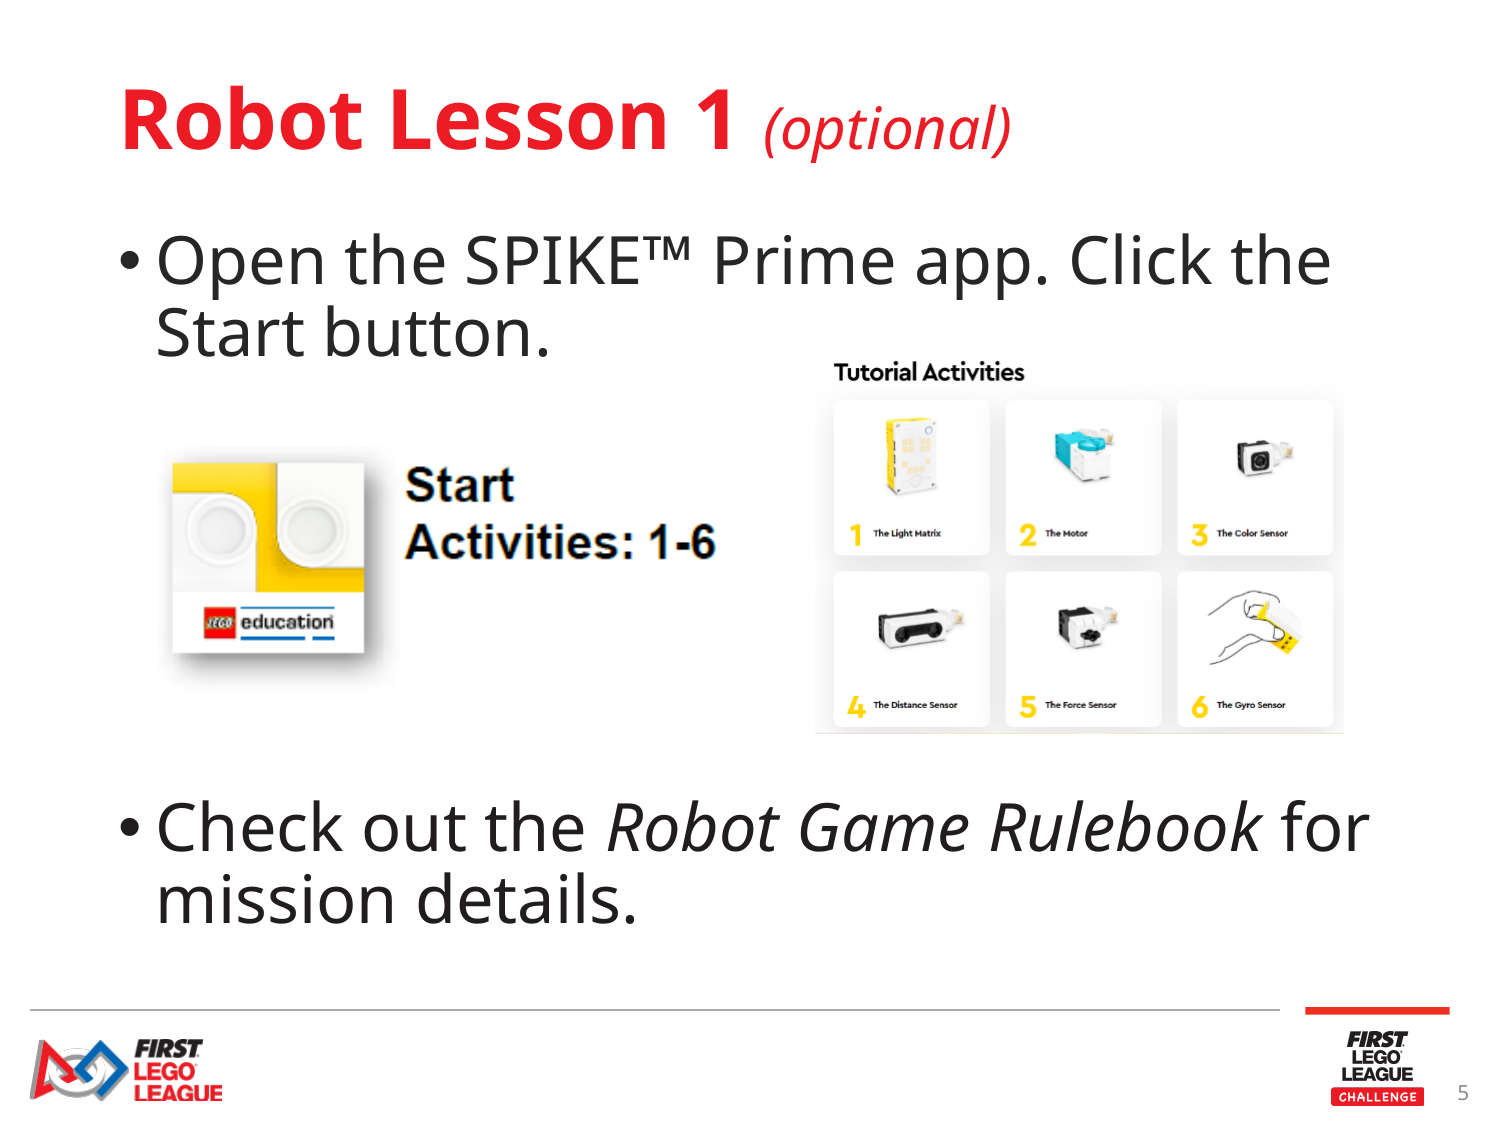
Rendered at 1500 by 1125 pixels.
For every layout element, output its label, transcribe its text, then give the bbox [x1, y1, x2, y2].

slide_number 5 [1425, 1076, 1484, 1111]
picture [815, 358, 1344, 734]
picture [116, 421, 774, 707]
text_box Check out the Robot Game Rulebook for mission details. [103, 786, 1403, 912]
title Robot Lesson 1 (optional) [103, 59, 1397, 185]
list Open the SPIKE™ Prime app. Click the Start button. [103, 219, 1368, 345]
